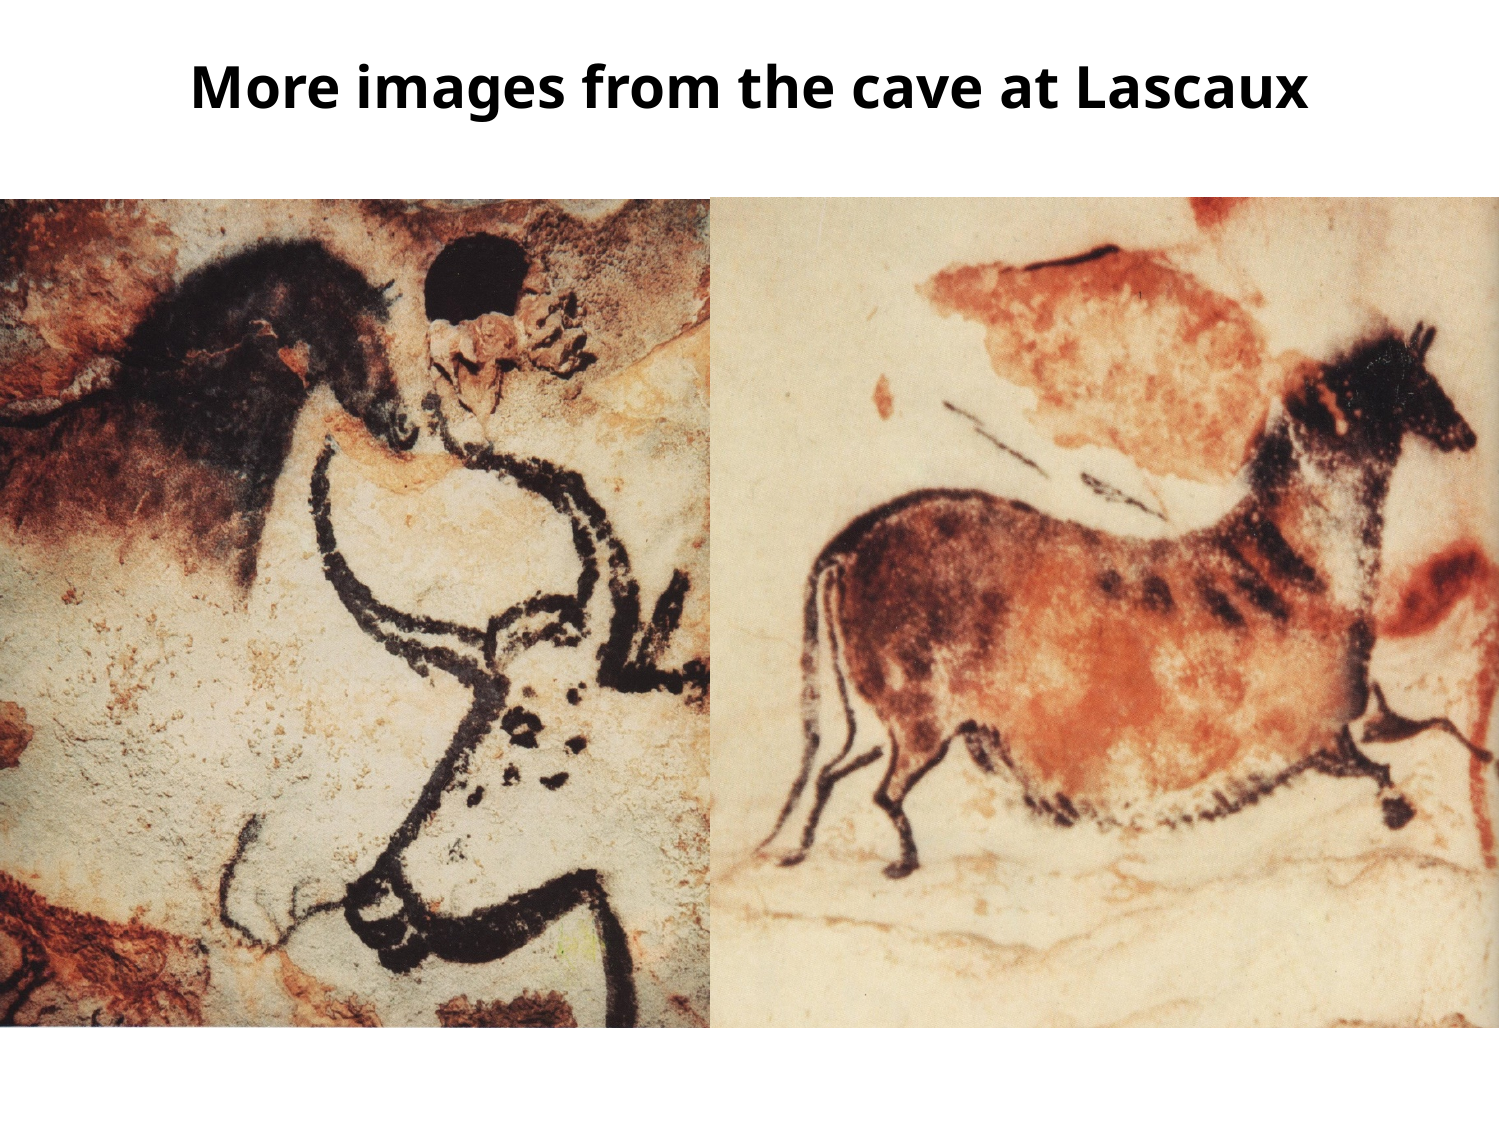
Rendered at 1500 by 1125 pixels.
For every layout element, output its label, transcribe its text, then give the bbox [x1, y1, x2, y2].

picture [0, 197, 1499, 1029]
title More images from the cave at Lascaux [0, 3, 1500, 167]
